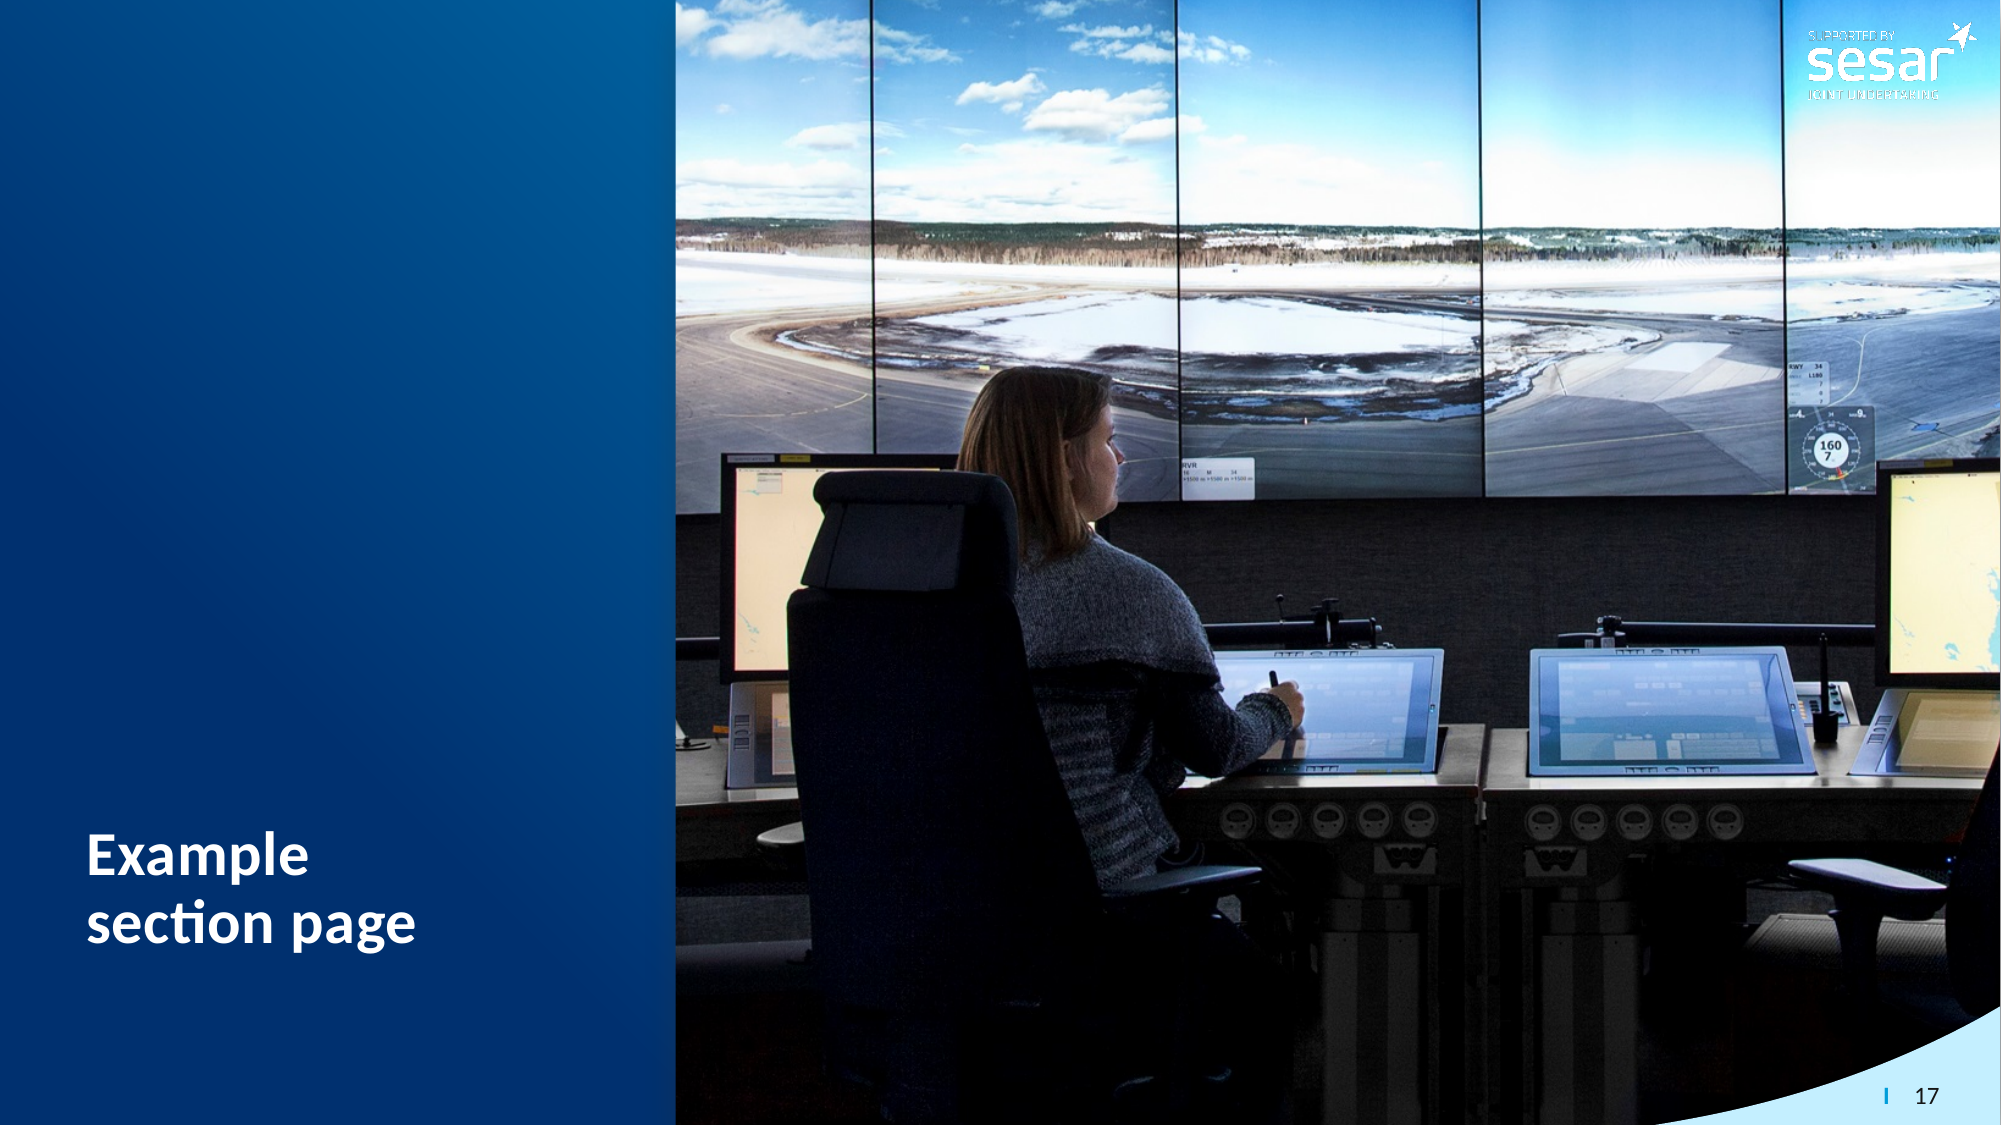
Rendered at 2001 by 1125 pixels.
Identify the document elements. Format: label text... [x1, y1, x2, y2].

title Example section page [71, 814, 592, 965]
picture [675, 0, 2000, 1125]
slide_number 17 [1504, 1064, 1955, 1125]
